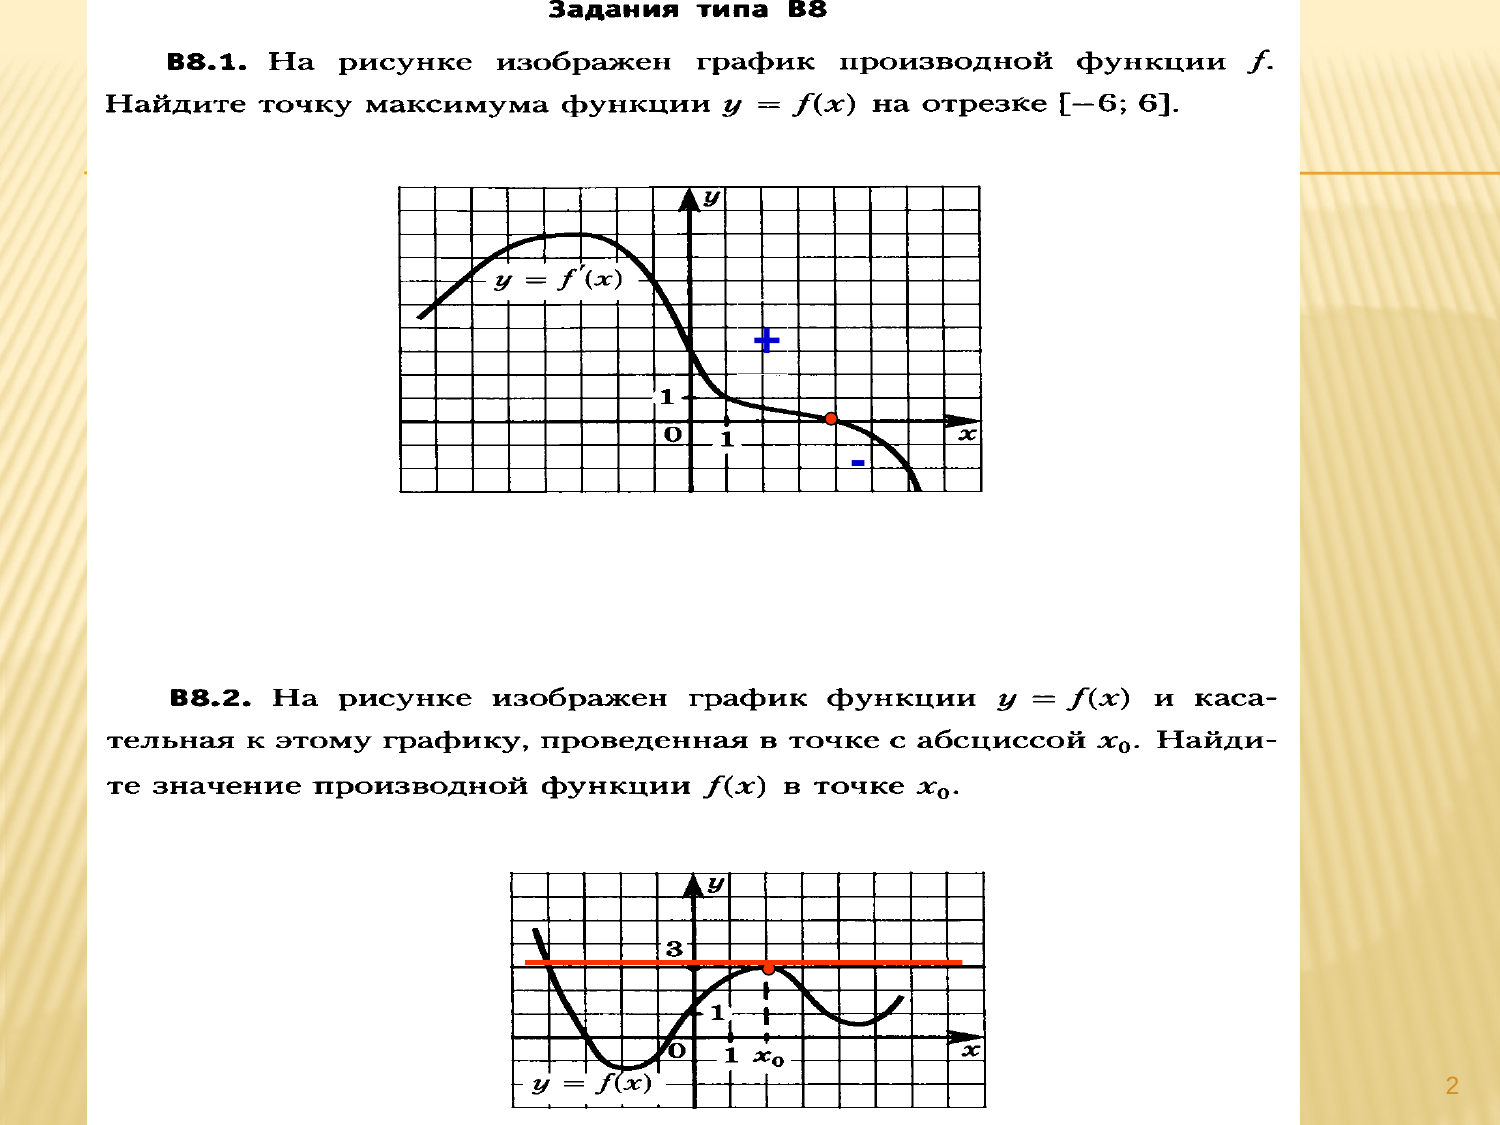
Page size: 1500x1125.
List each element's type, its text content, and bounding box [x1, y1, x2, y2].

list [87, 0, 1301, 1125]
slide_number 2 [1350, 1061, 1475, 1103]
